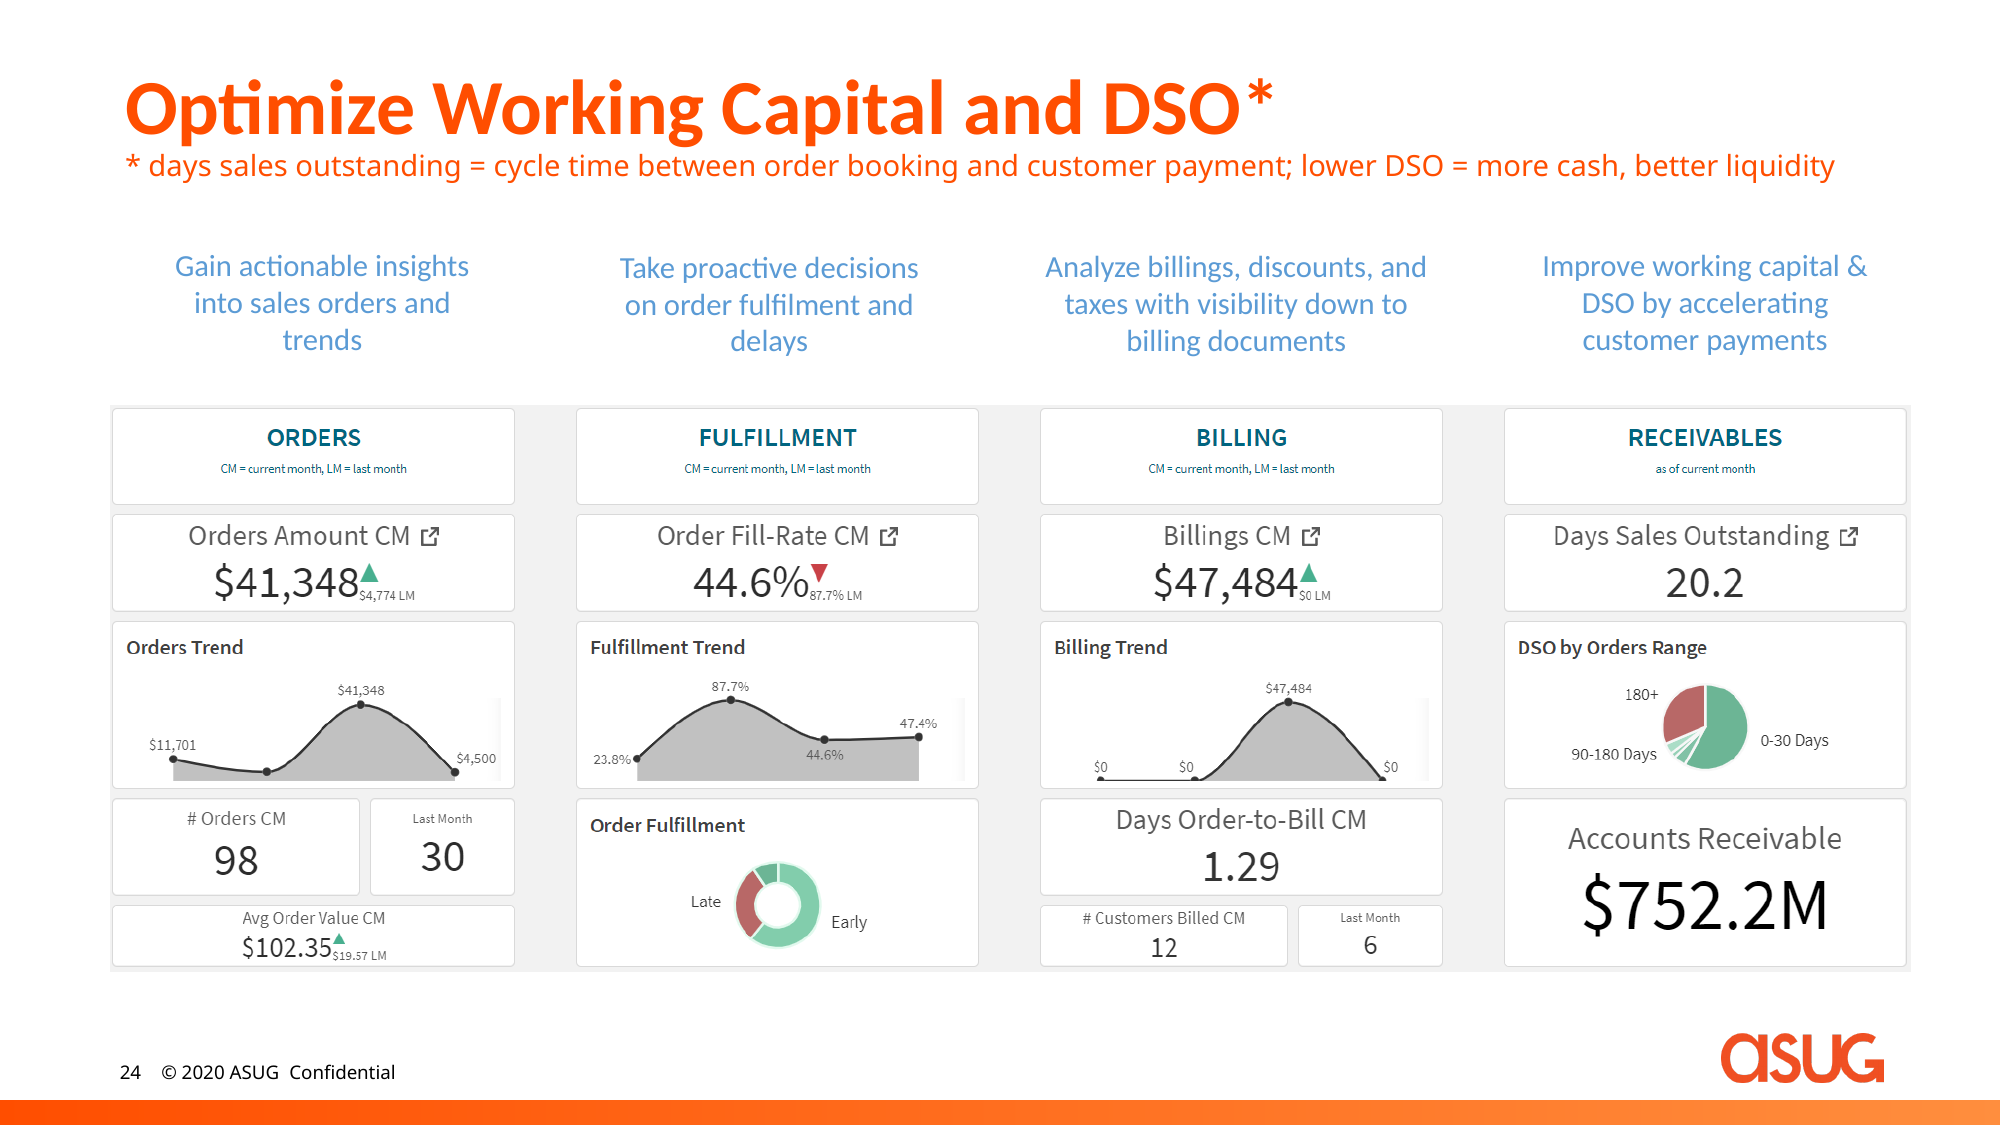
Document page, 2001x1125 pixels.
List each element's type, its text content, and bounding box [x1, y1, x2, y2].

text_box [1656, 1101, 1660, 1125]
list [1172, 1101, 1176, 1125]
text_box Take proactive decisions on order fulfilment and delays [585, 252, 954, 354]
picture [110, 405, 1911, 973]
text_box Analyze billings, discounts, and taxes with visibility down to billing documents [1023, 244, 1449, 360]
text_box Gain actionable insights into sales orders and trends [147, 250, 498, 352]
title Optimize Working Capital and DSO* * days sales outstanding = cycle time between order booking and customer payment; lower DSO = more cash, better liquidity [110, 60, 1884, 173]
picture [1721, 1033, 1884, 1083]
text_box Improve working capital & DSO by accelerating customer payments [1520, 243, 1889, 359]
